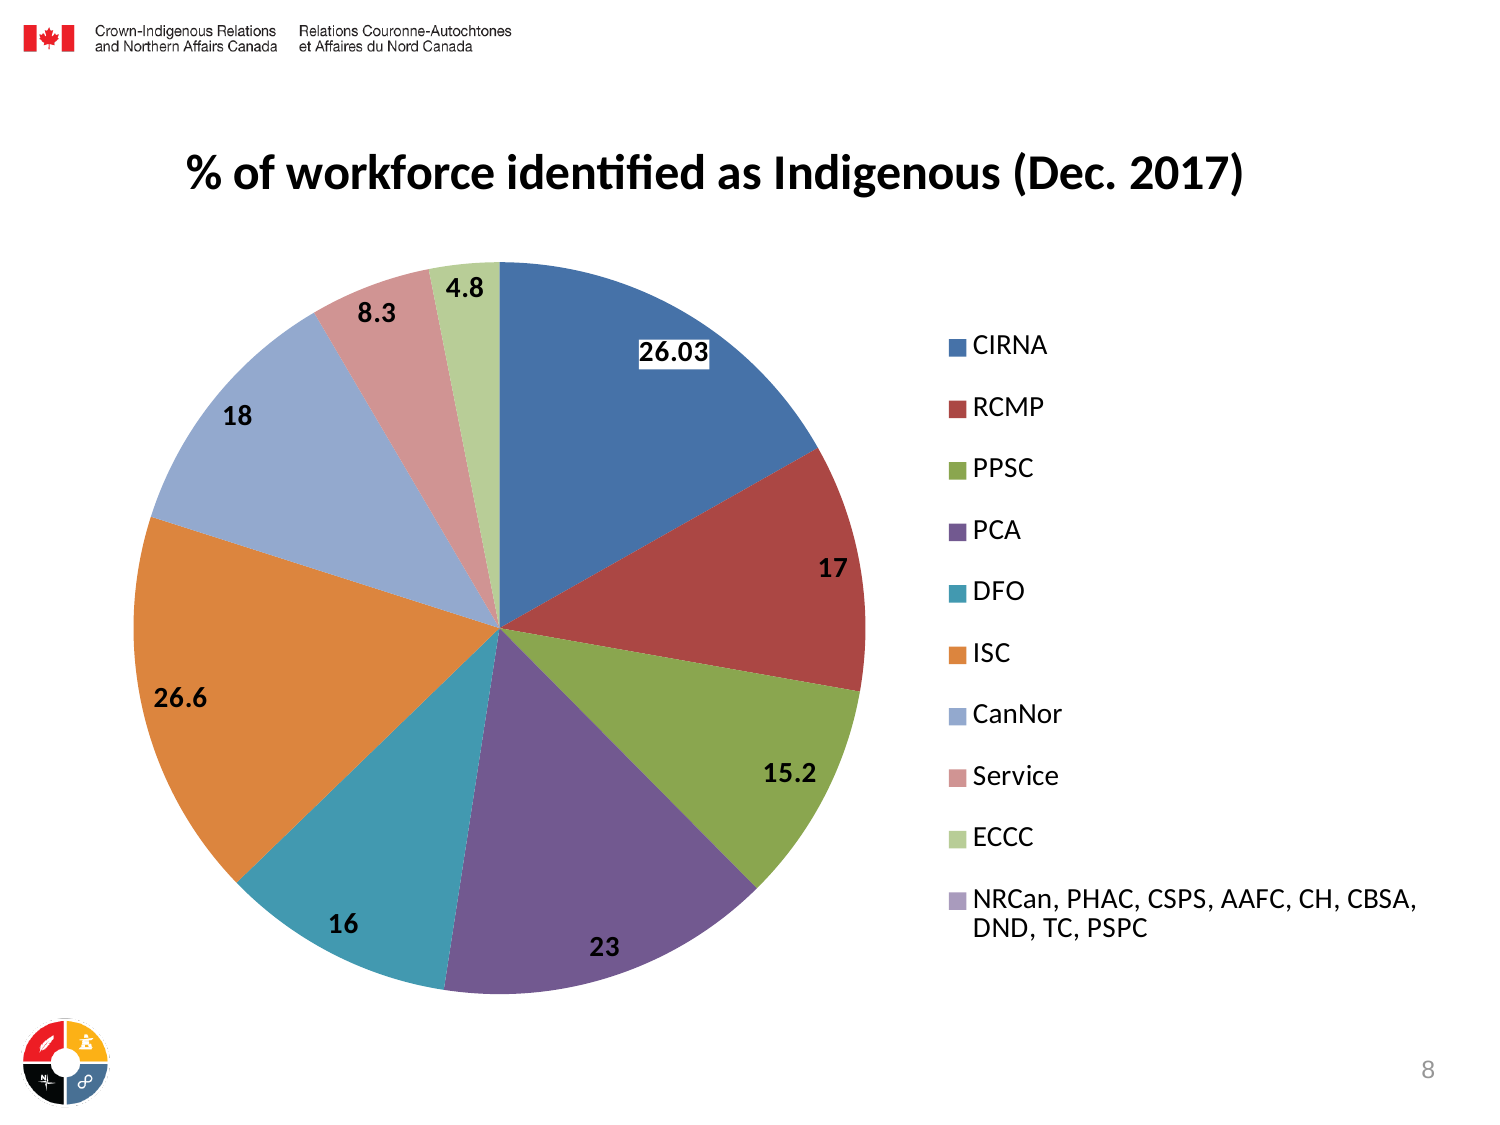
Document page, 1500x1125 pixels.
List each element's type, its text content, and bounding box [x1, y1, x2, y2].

picture [21, 22, 517, 55]
slide_number 8 [1325, 1050, 1450, 1100]
chart [24, 99, 1476, 1013]
picture [13, 1012, 116, 1114]
